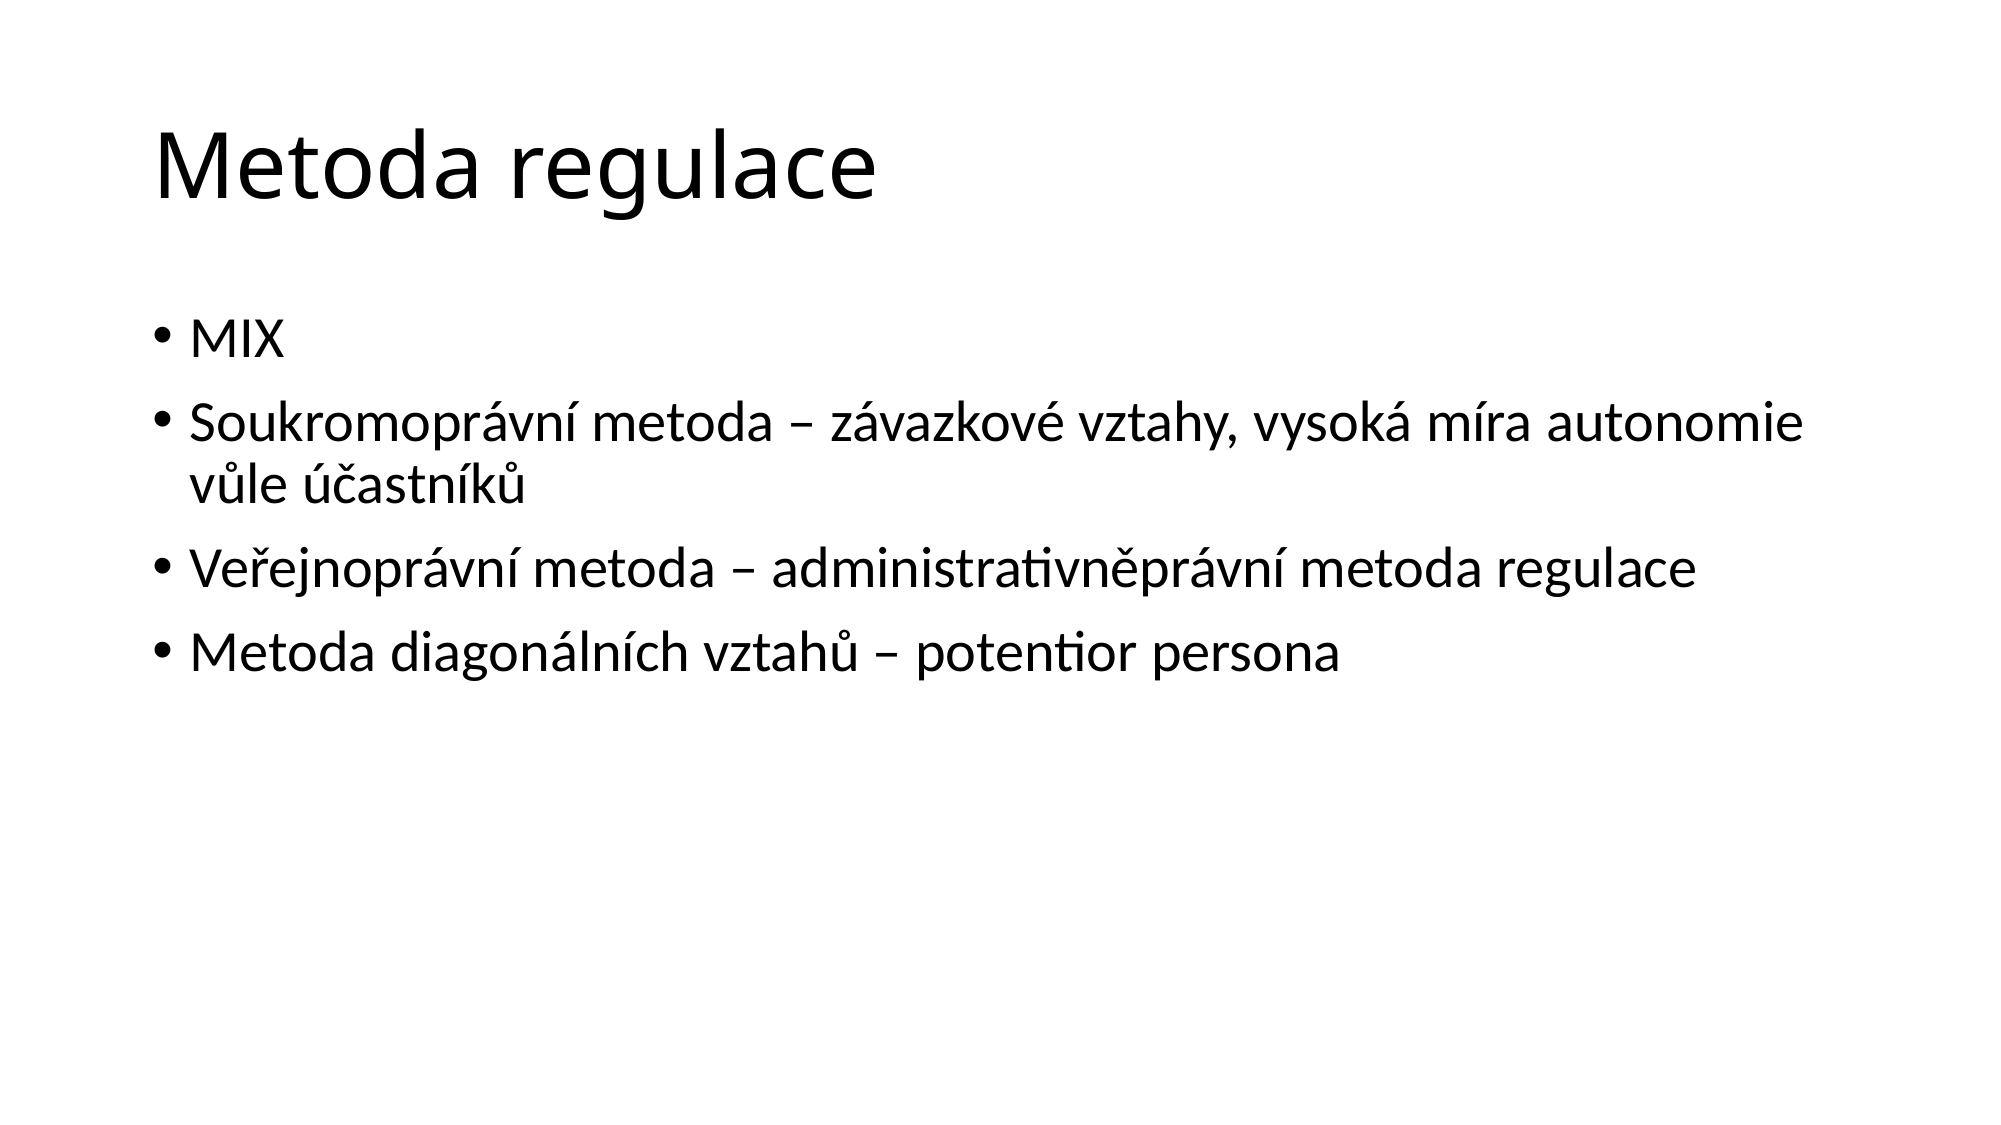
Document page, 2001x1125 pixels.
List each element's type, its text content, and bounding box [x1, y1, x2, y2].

list MIX Soukromoprávní metoda – závazkové vztahy, vysoká míra autonomie vůle účastníků Veřejnoprávní metoda – administrativněprávní metoda regulace Metoda diagonálních vztahů – potentior persona [137, 299, 1863, 1014]
title Metoda regulace [137, 59, 1863, 278]
